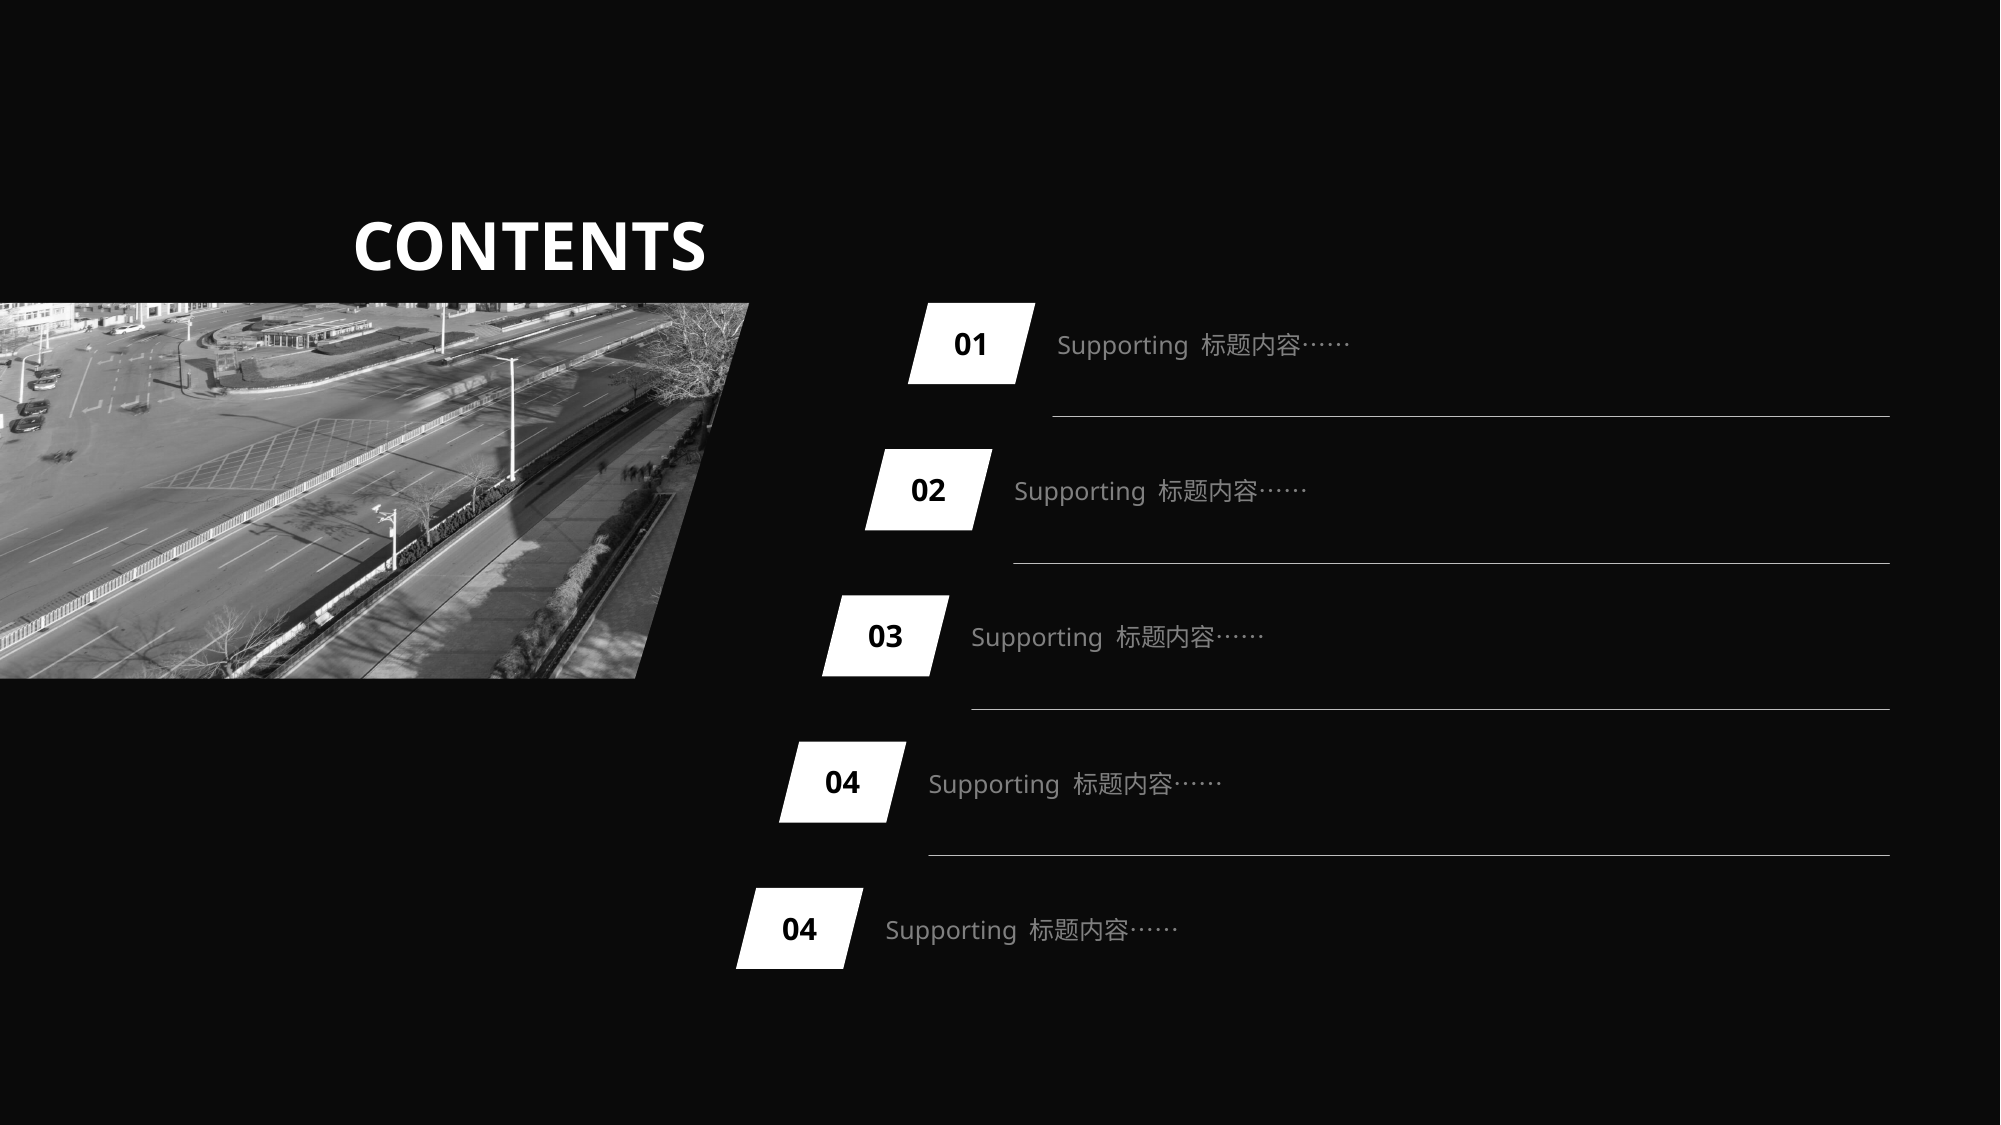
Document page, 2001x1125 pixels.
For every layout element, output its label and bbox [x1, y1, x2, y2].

text_box [0, 185, 1890, 969]
